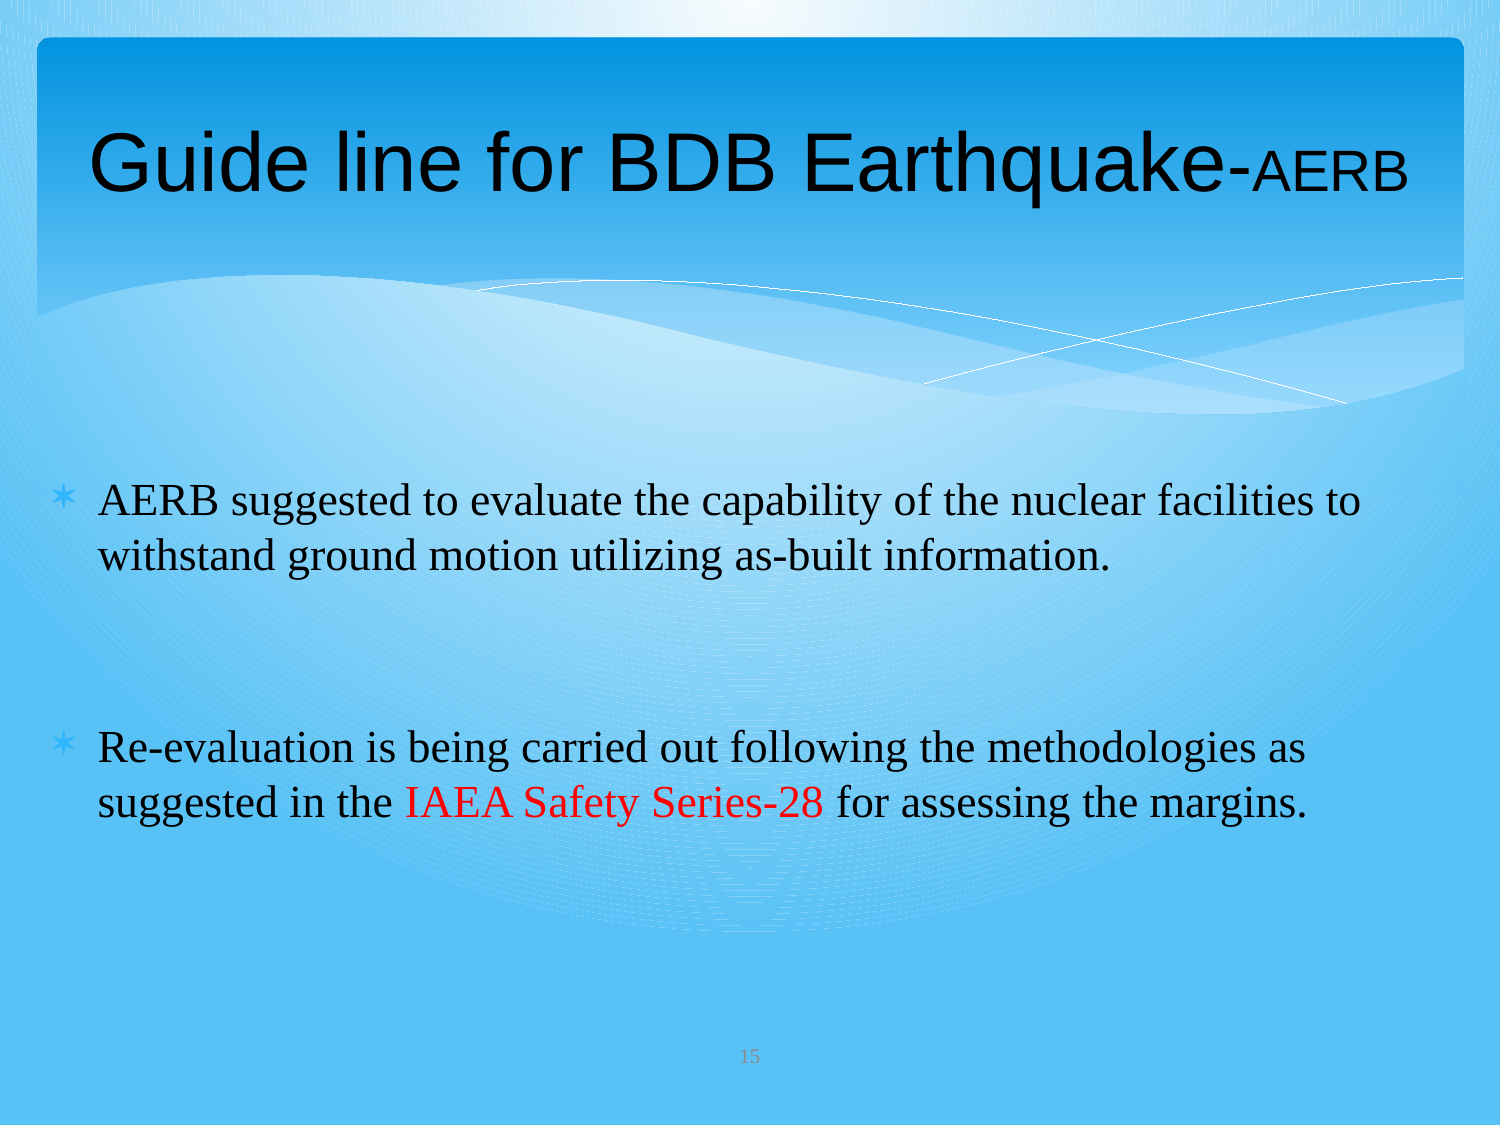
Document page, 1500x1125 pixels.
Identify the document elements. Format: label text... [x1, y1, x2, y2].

slide_number 15 [654, 1025, 846, 1086]
list AERB suggested to evaluate the capability of the nuclear facilities to withstand ground motion utilizing as-built information. Re-evaluation is being carried out following the methodologies as suggested in the IAEA Safety Series-28 for assessing the margins. [37, 462, 1463, 1088]
title Guide line for BDB Earthquake-AERB [24, 55, 1475, 261]
